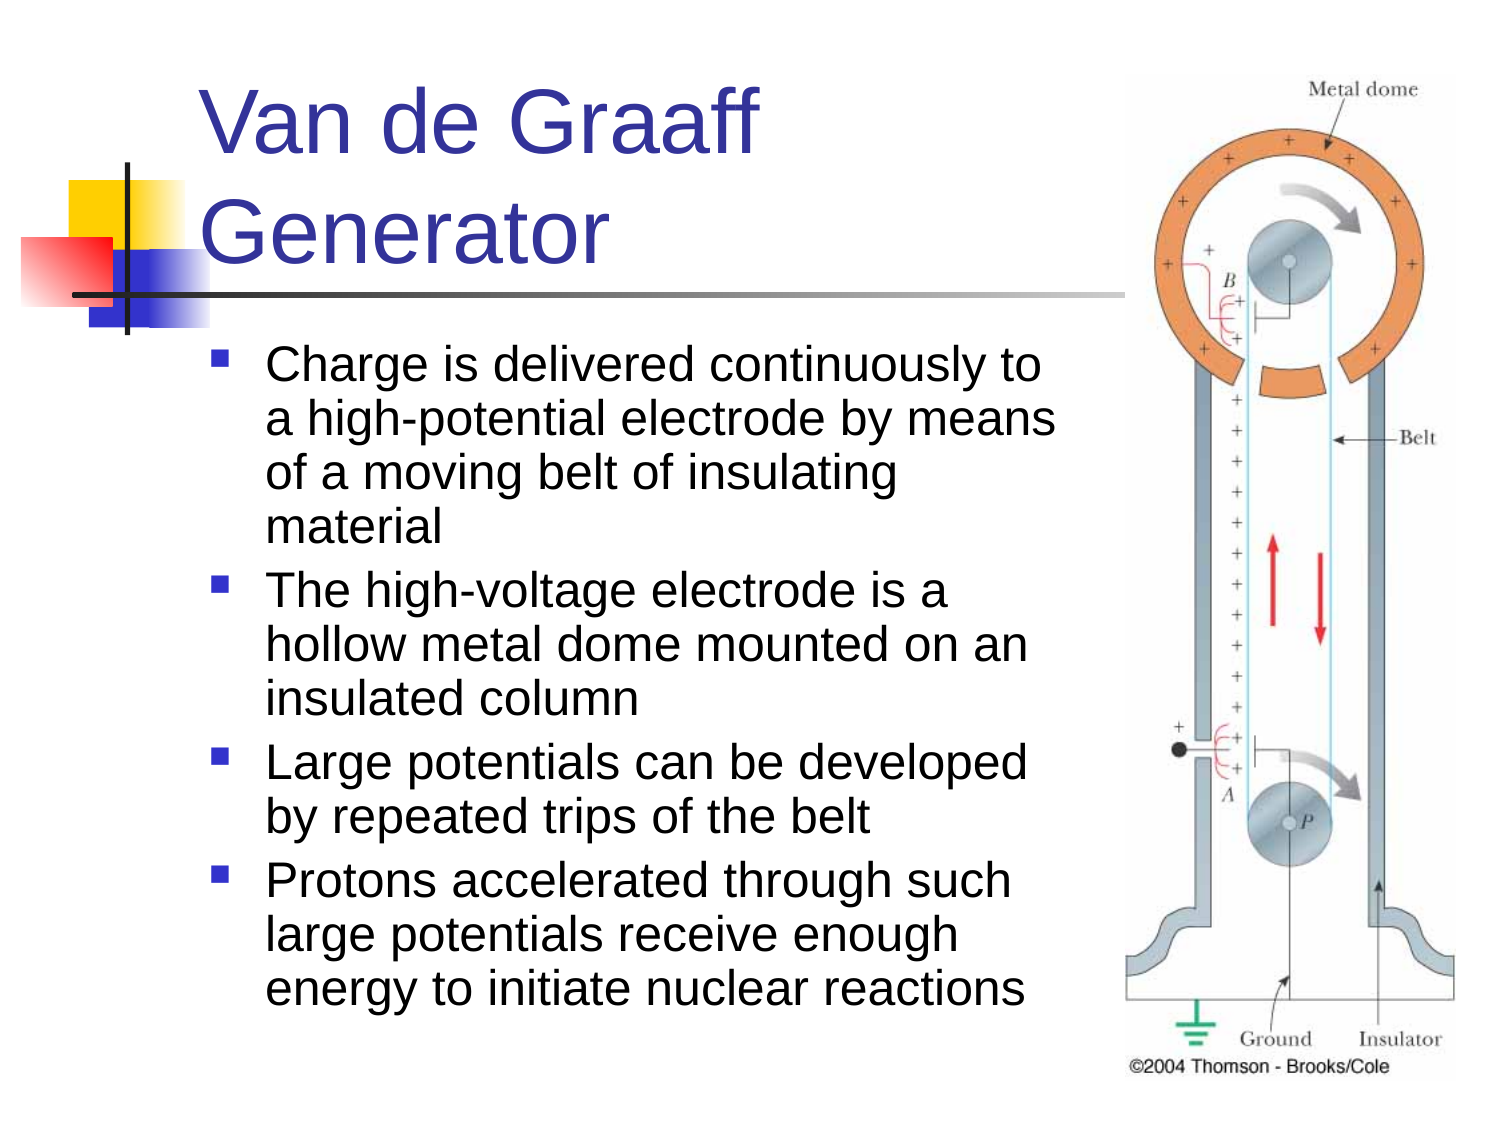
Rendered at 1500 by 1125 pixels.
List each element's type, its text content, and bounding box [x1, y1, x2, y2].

title Van de Graaff Generator [183, 101, 1119, 290]
list Charge is delivered continuously to a high-potential electrode by means of a moving belt of insulating material The high-voltage electrode is a hollow metal dome mounted on an insulated column Large potentials can be developed by repeated trips of the belt Protons accelerated through such large potentials receive enough energy to initiate nuclear reactions [193, 331, 1088, 1006]
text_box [1124, 74, 1456, 1082]
